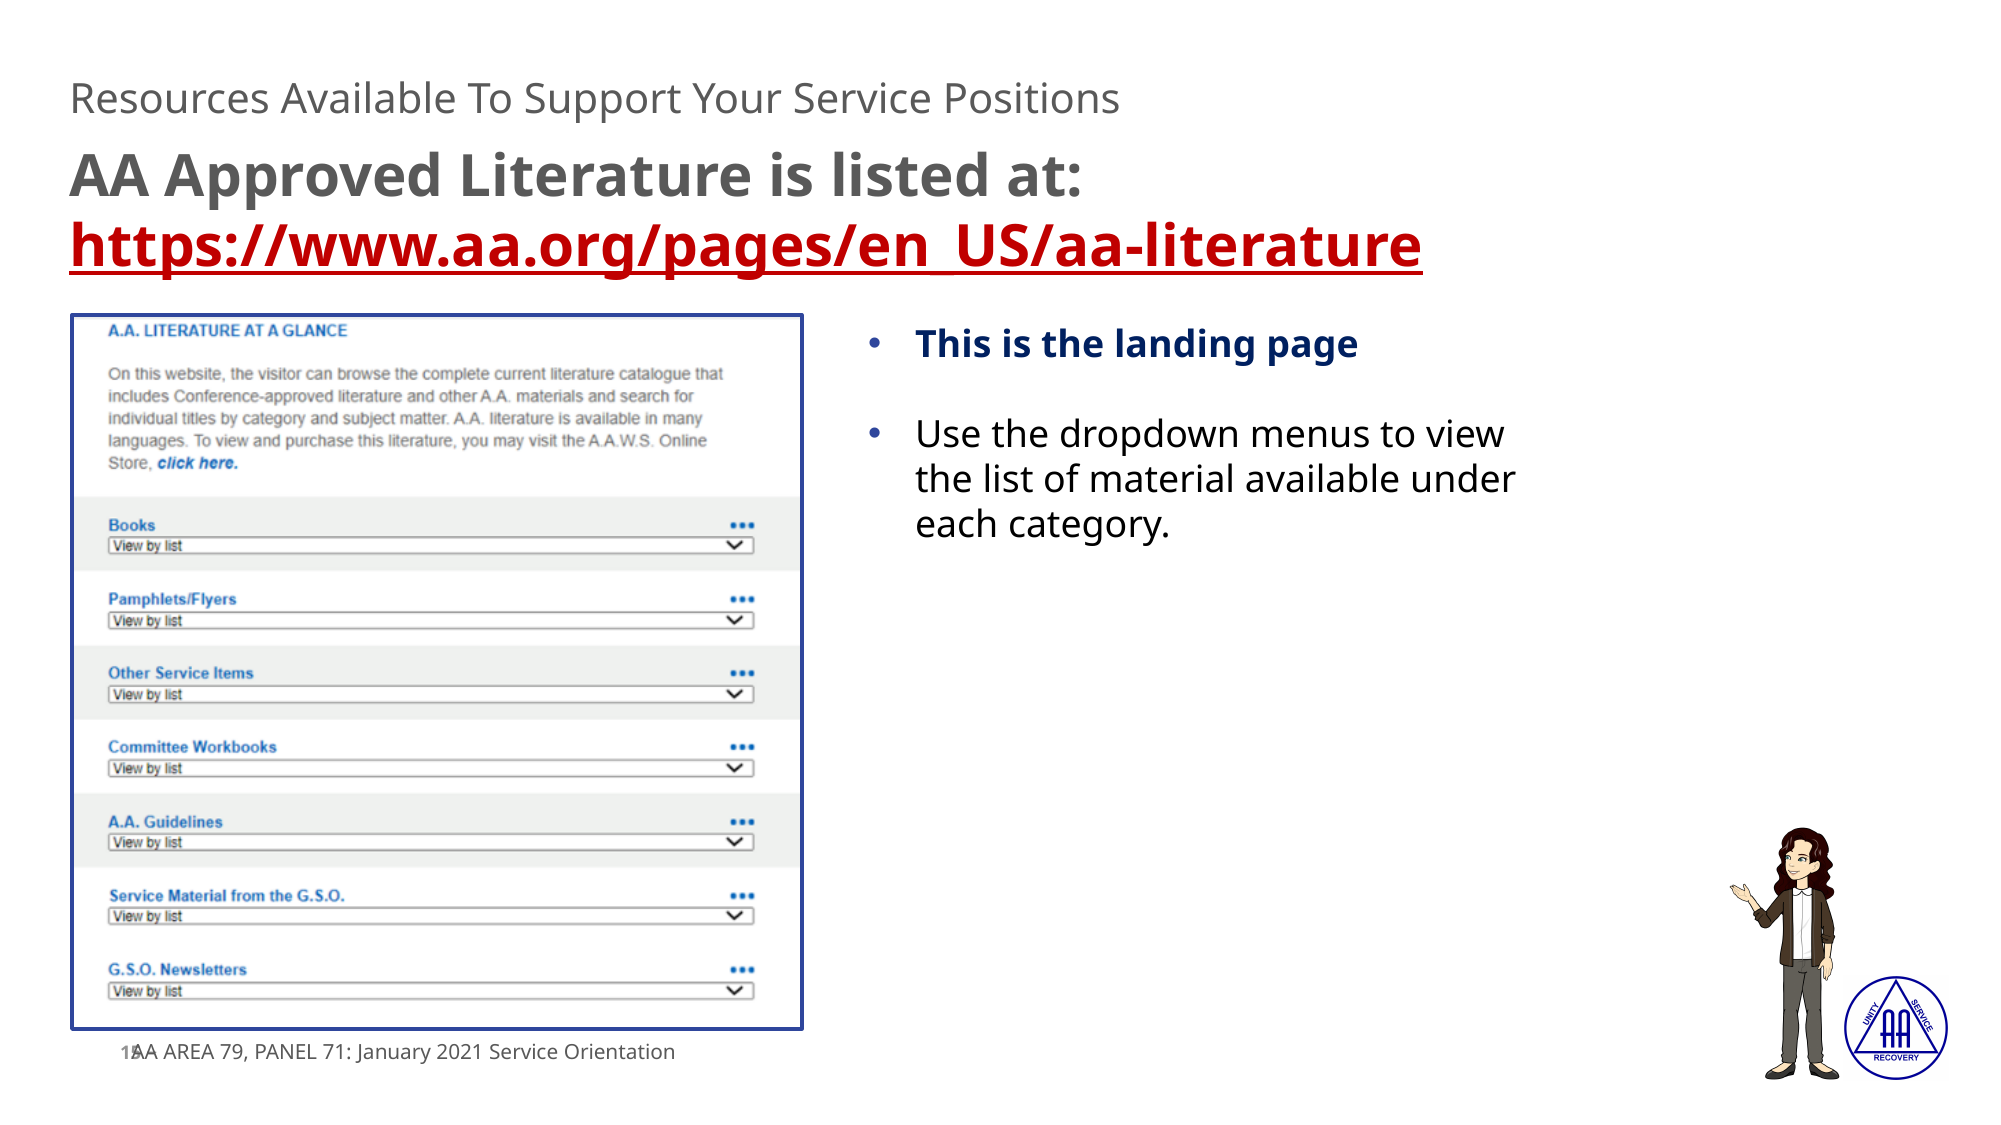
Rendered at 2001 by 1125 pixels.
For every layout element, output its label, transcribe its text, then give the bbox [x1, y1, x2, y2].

text_box This is the landing page Use the dropdown menus to view the list of material available under each category. [865, 317, 1536, 548]
title Resources Available To Support Your Service Positions [66, 62, 1934, 137]
list AA Approved Literature is listed at: https://www.aa.org/pages/en_US/aa-literature [66, 143, 1916, 277]
picture [74, 316, 800, 1027]
picture [1843, 975, 1949, 1081]
picture [1726, 824, 1841, 1080]
